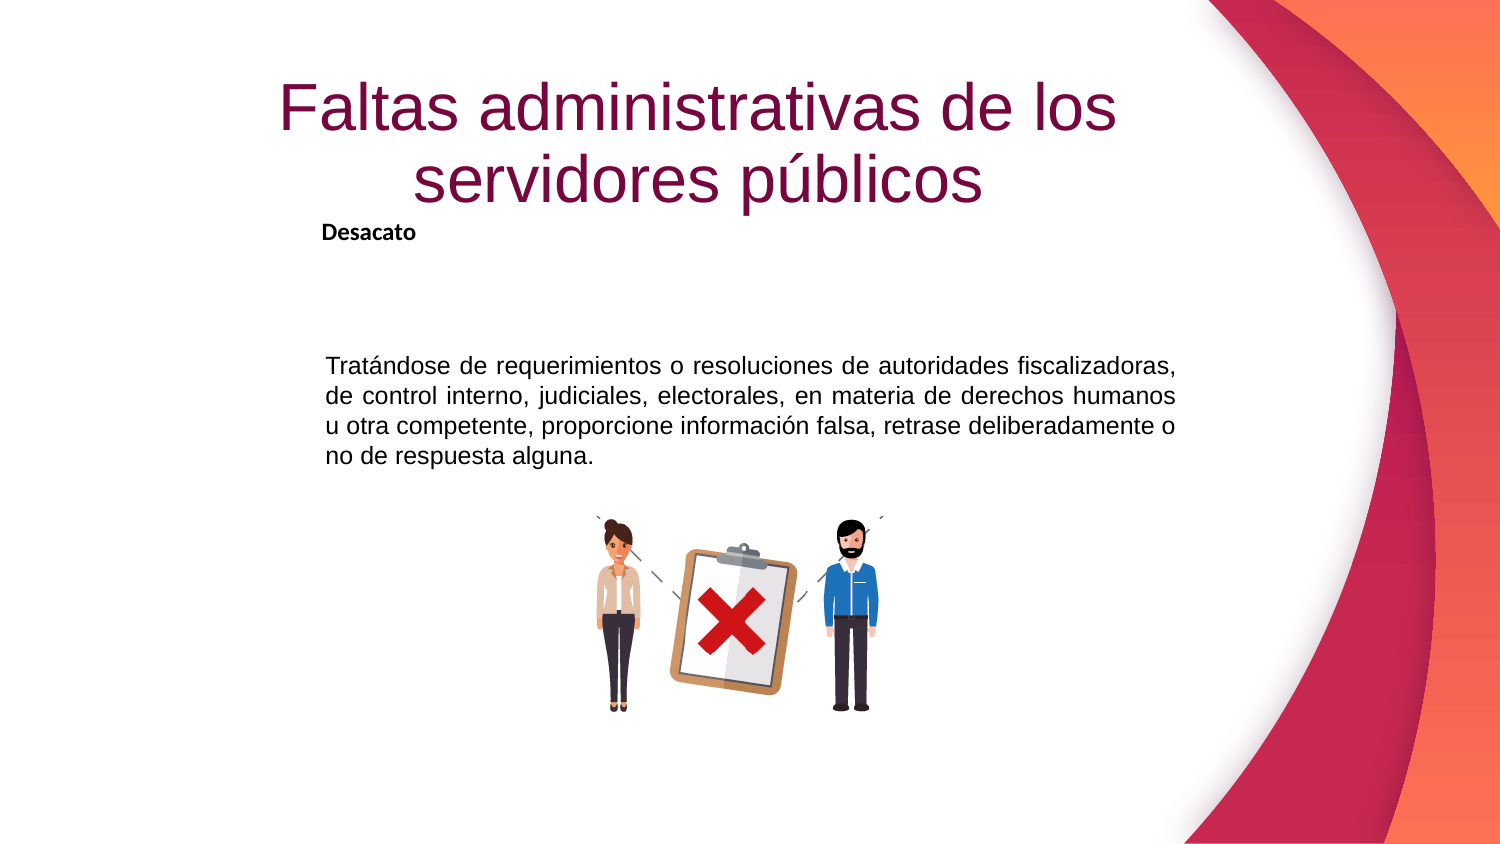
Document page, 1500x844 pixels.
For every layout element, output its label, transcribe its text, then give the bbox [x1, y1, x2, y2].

text_box Faltas administrativas de los servidores públicos [127, 151, 1270, 217]
picture [565, 516, 926, 721]
text_box Tratándose de requerimientos o resoluciones de autoridades fiscalizadoras, de control interno, judiciales, electorales, en materia de derechos humanos u otra competente, proporcione información falsa, retrase deliberadamente o no de respuesta alguna. [310, 342, 1193, 477]
text_box Desacato [306, 217, 1184, 254]
